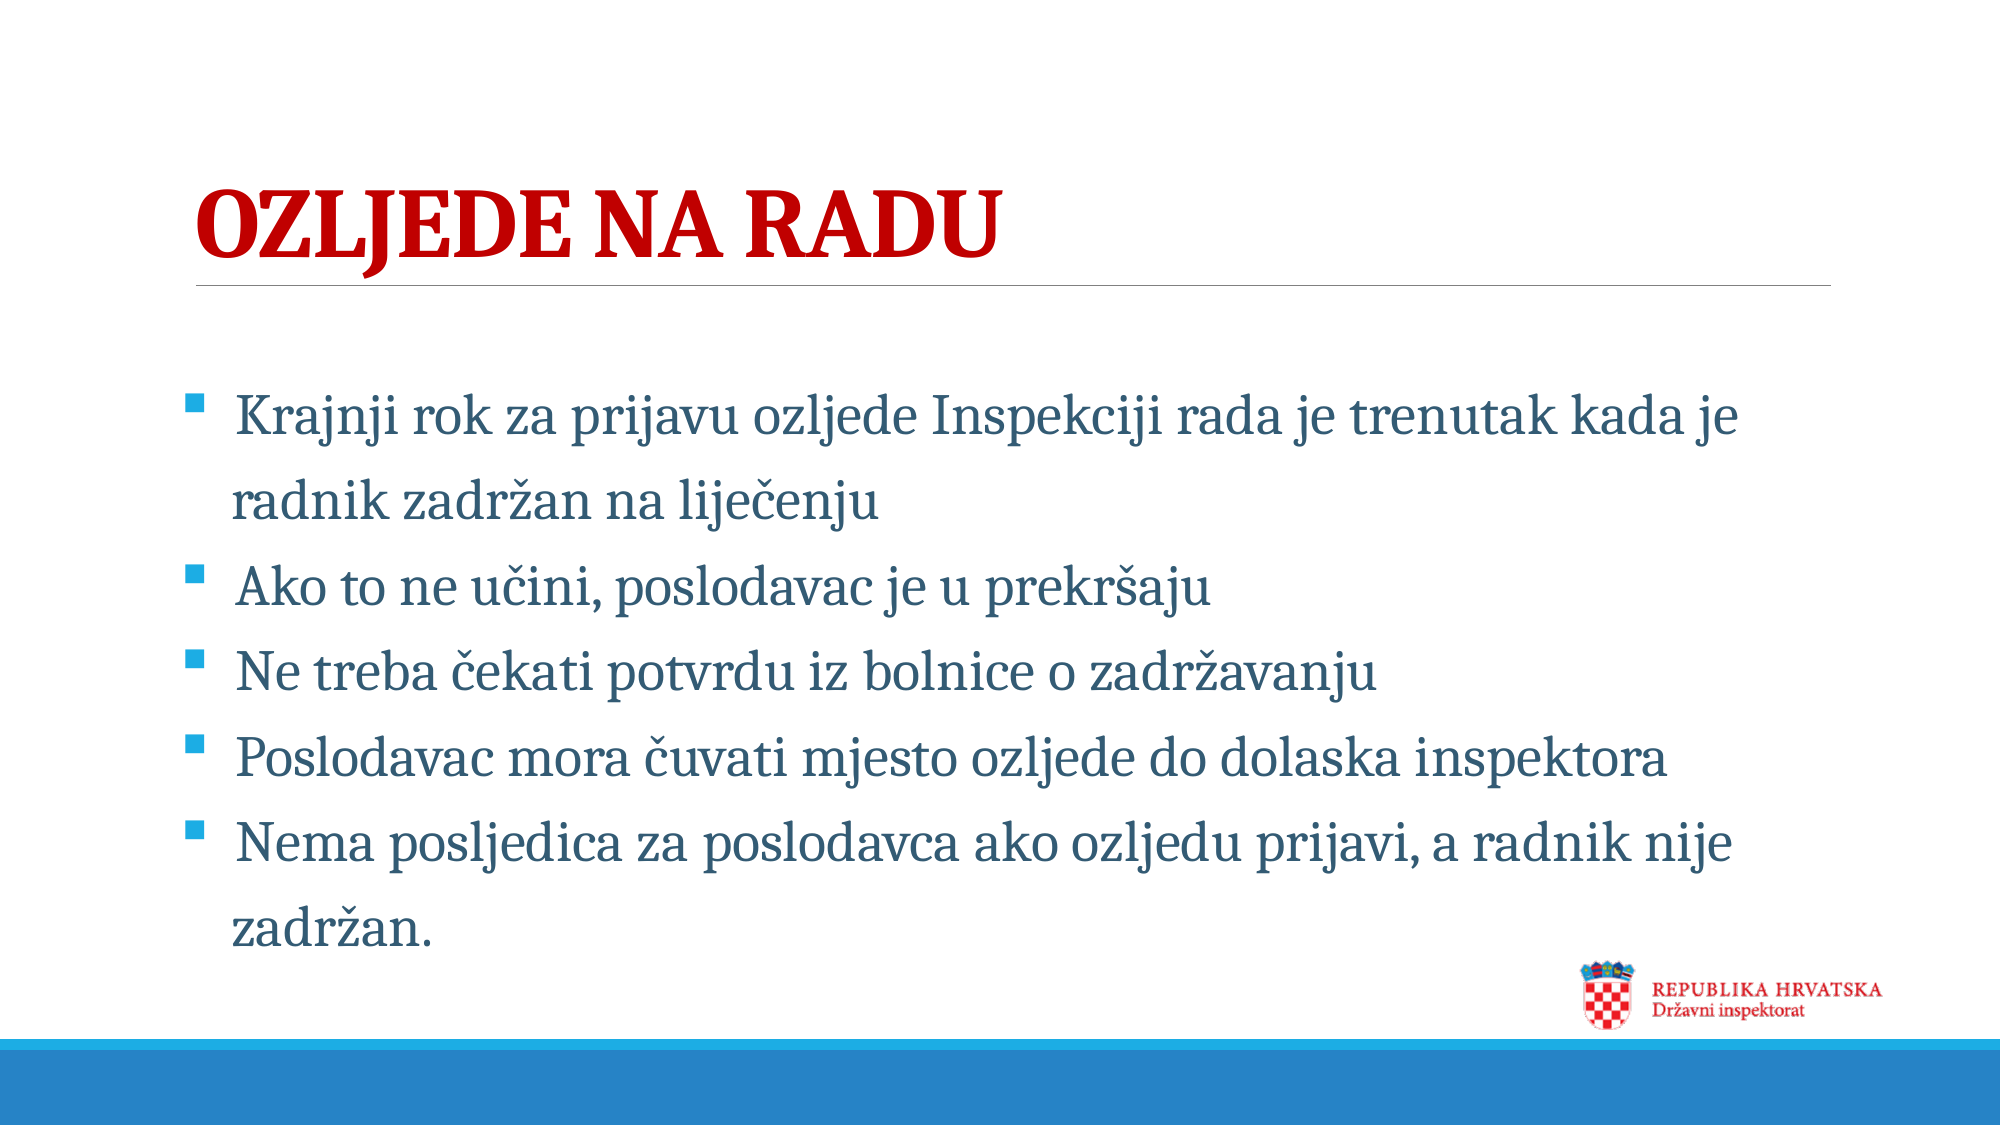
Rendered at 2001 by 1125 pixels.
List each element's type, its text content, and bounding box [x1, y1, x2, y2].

title OZLJEDE NA RADU [180, 47, 1830, 285]
list Krajnji rok za prijavu ozljede Inspekciji rada je trenutak kada je radnik zadržan na liječenju Ako to ne učini, poslodavac je u prekršaju Ne treba čekati potvrdu iz bolnice o zadržavanju Poslodavac mora čuvati mjesto ozljede do dolaska inspektora Nema posljedica za poslodavca ako ozljedu prijavi, a radnik nije zadržan. [180, 353, 1856, 974]
picture [1555, 938, 1921, 1042]
